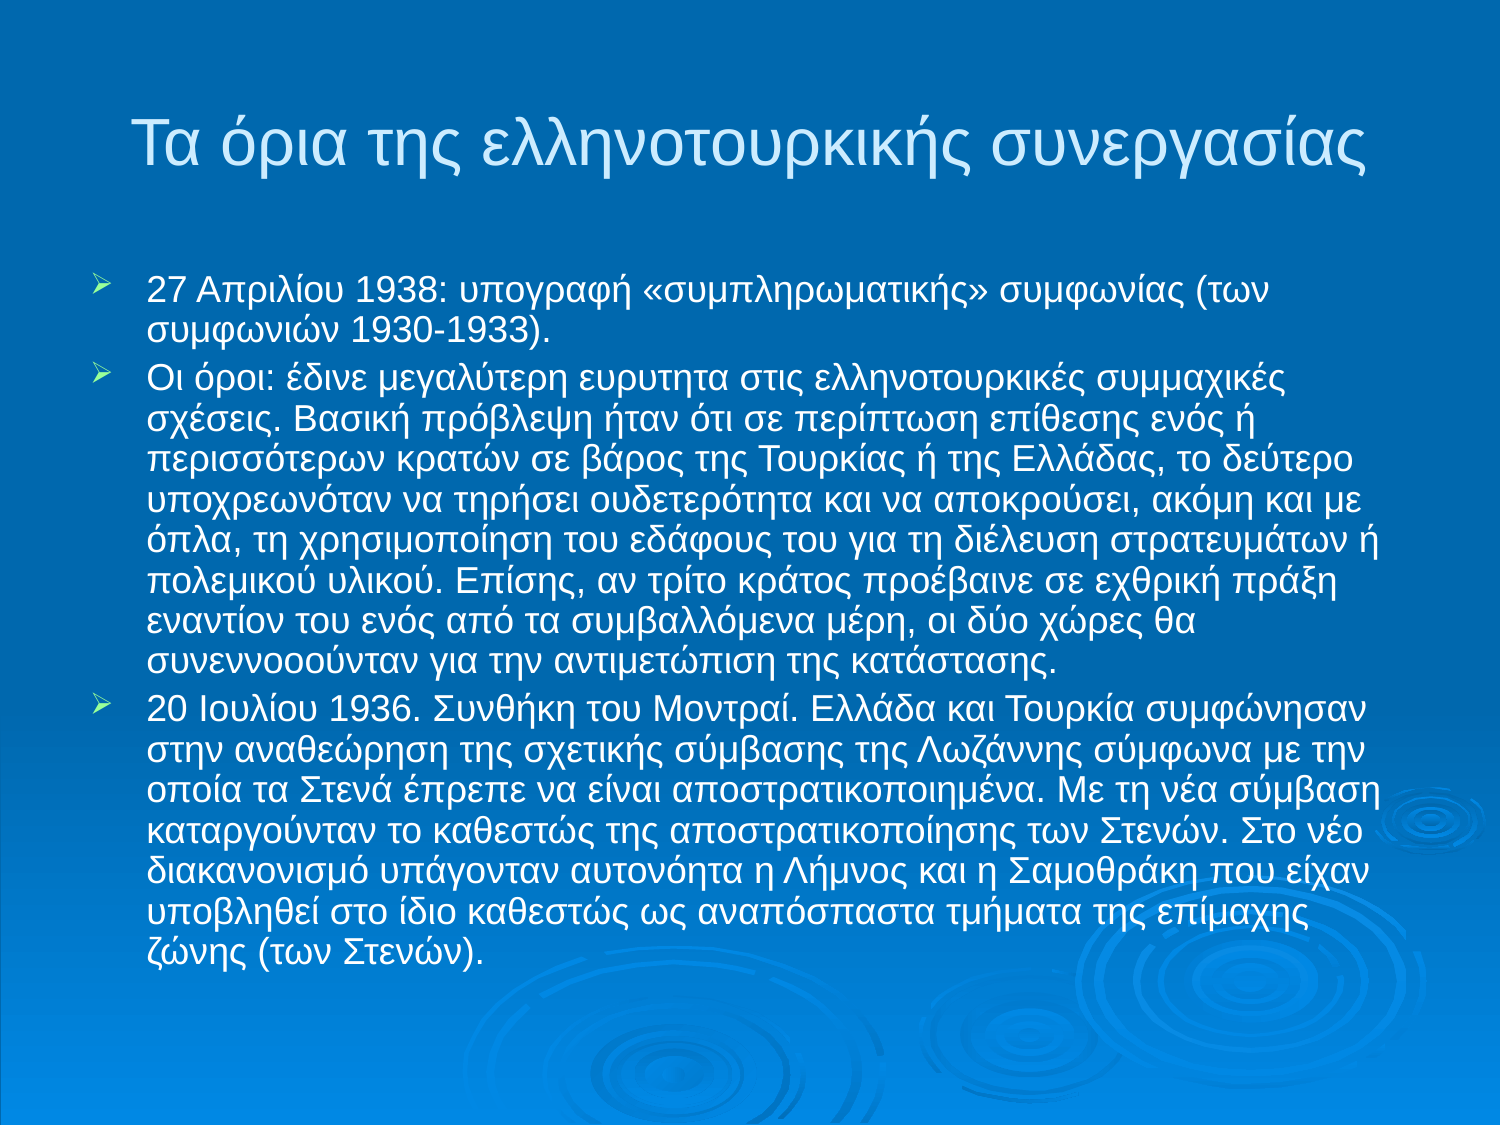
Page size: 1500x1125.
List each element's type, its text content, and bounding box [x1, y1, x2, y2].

title Τα όρια της ελληνοτουρκικής συνεργασίας [74, 45, 1426, 233]
list 27 Απριλίου 1938: υπογραφή «συμπληρωματικής» συμφωνίας (των συμφωνιών 1930-1933). Οι όροι: έδινε μεγαλύτερη ευρυτητα στις ελληνοτουρκικές συμμαχικές σχέσεις. Βασική πρόβλεψη ήταν ότι σε περίπτωση επίθεσης ενός ή περισσότερων κρατών σε βάρος της Τουρκίας ή της Ελλάδας, το δεύτερο υποχρεωνόταν να τηρήσει ουδετερότητα και να αποκρούσει, ακόμη και με όπλα, τη χρησιμοποίηση του εδάφους του για τη διέλευση στρατευμάτων ή πολεμικού υλικού. Επίσης, αν τρίτο κράτος προέβαινε σε εχθρική πράξη εναντίον του ενός από τα συμβαλλόμενα μέρη, οι δύο χώρες θα συνεννοοούνταν για την αντιμετώπιση της κατάστασης. 20 Ιουλίου 1936. Συνθήκη του Μοντραί. Ελλάδα και Τουρκία συμφώνησαν στην αναθεώρηση της σχετικής σύμβασης της Λωζάννης σύμφωνα με την οποία τα Στενά έπρεπε να είναι αποστρατικοποιημένα. Με τη νέα σύμβαση καταργούνταν το καθεστώς της αποστρατικοποίησης των Στενών. Στο νέο διακανονισμό υπάγονταν αυτονόητα η Λήμνος και η Σαμοθράκη που είχαν υποβληθεί στο ίδιο καθεστώς ως αναπόσπαστα τμήματα της επίμαχης ζώνης (των Στενών). [74, 262, 1426, 1006]
